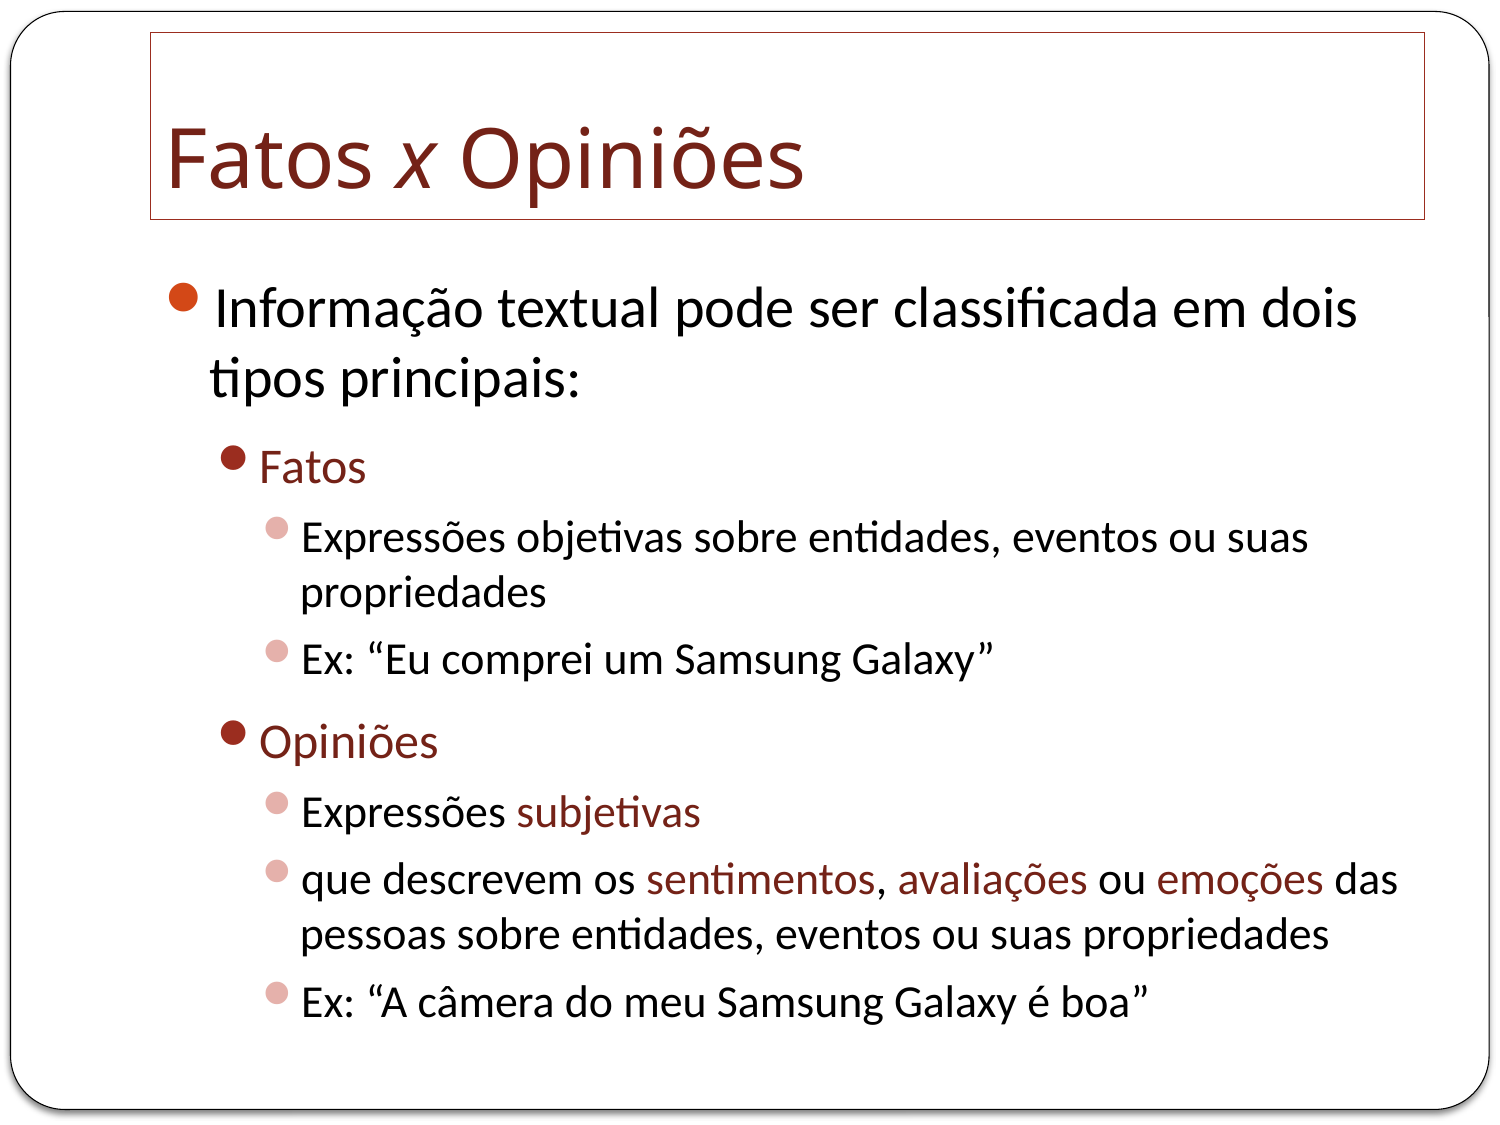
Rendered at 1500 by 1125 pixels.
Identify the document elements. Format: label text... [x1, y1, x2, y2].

list Informação textual pode ser classificada em dois tipos principais: Fatos Expressões objetivas sobre entidades, eventos ou suas propriedades Ex: “Eu comprei um Samsung Galaxy” Opiniões Expressões subjetivas que descrevem os sentimentos, avaliações ou emoções das pessoas sobre entidades, eventos ou suas propriedades Ex: “A câmera do meu Samsung Galaxy é boa” [150, 261, 1425, 1059]
title Fatos x Opiniões [150, 32, 1425, 220]
